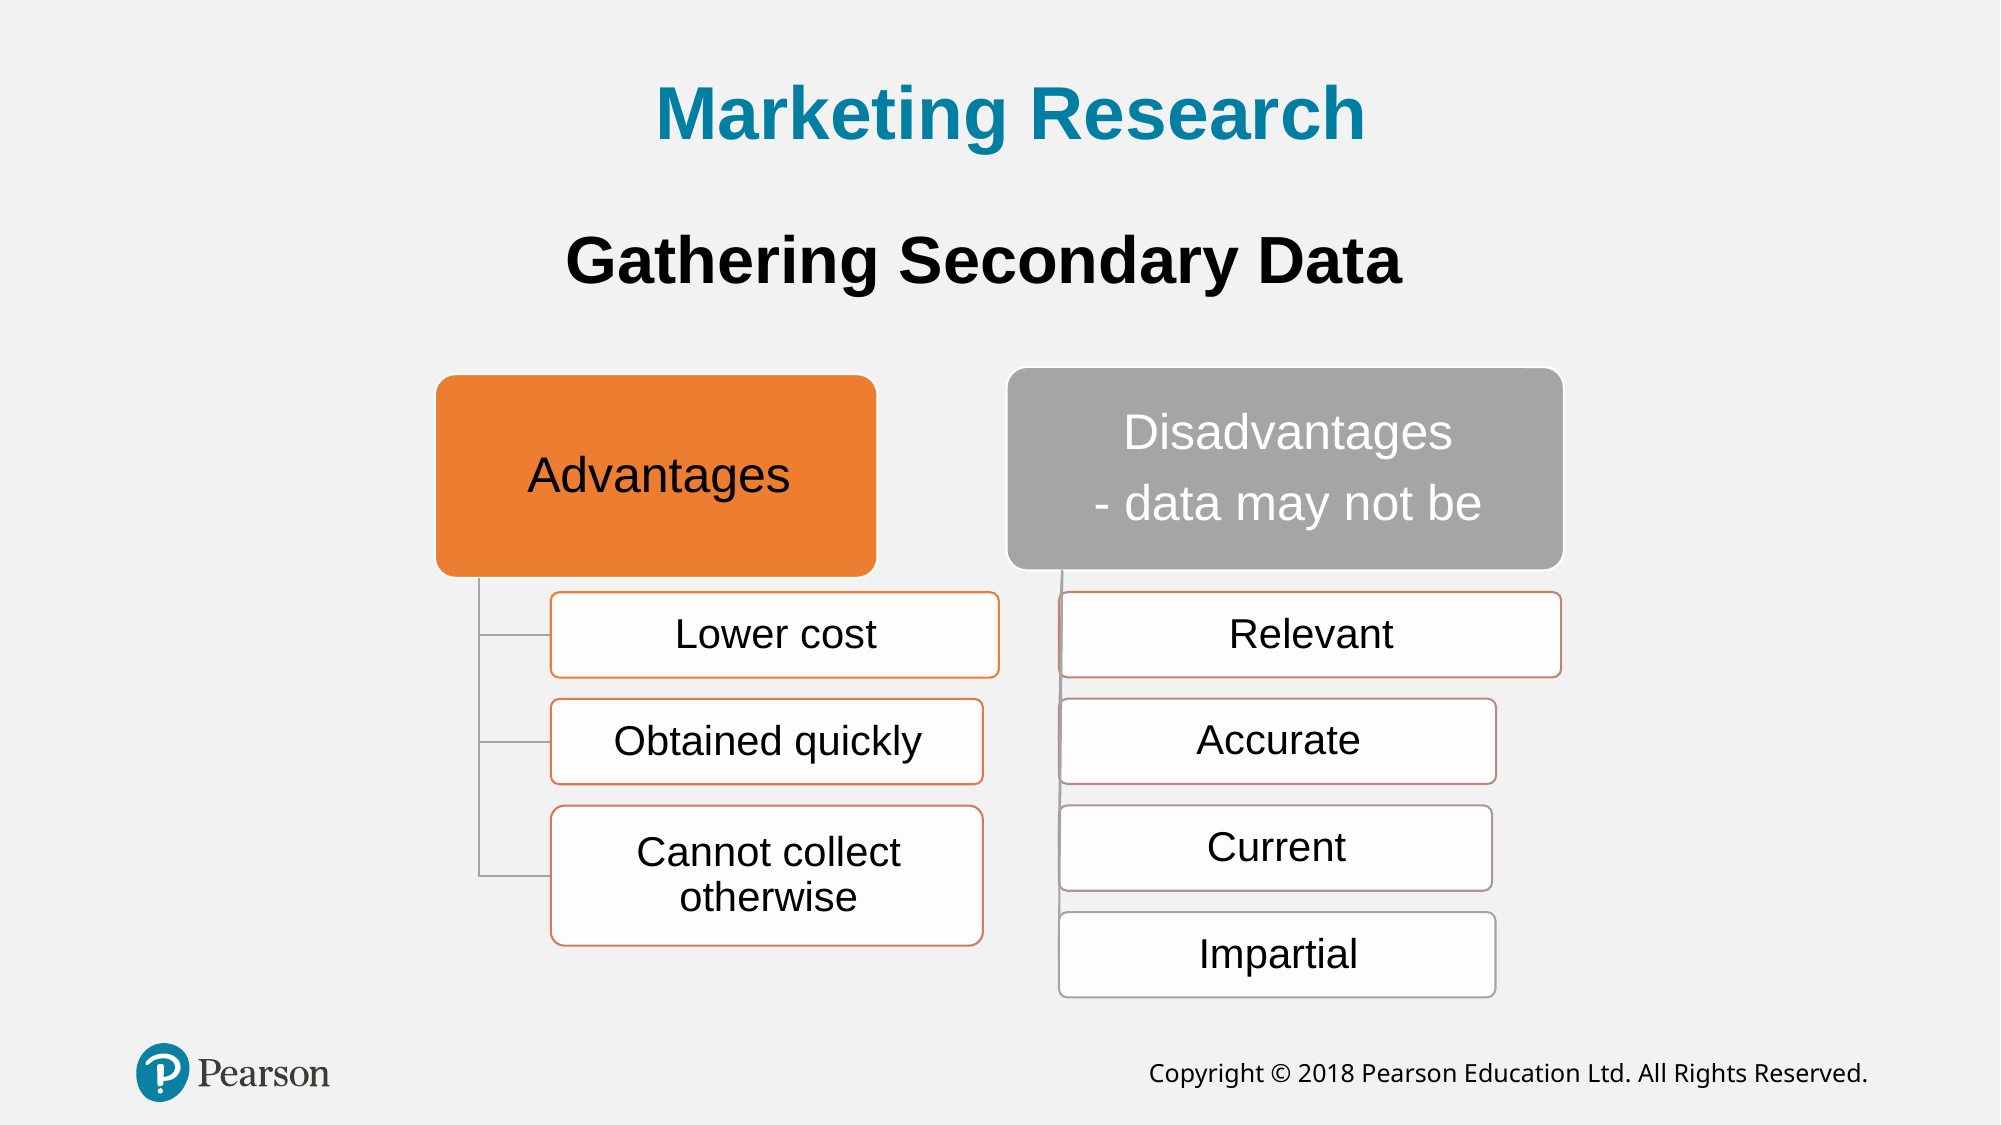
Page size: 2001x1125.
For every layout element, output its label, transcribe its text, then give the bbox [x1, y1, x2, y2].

title Marketing Research [101, 51, 1923, 179]
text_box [434, 366, 1589, 998]
list Gathering Secondary Data [550, 218, 1473, 325]
